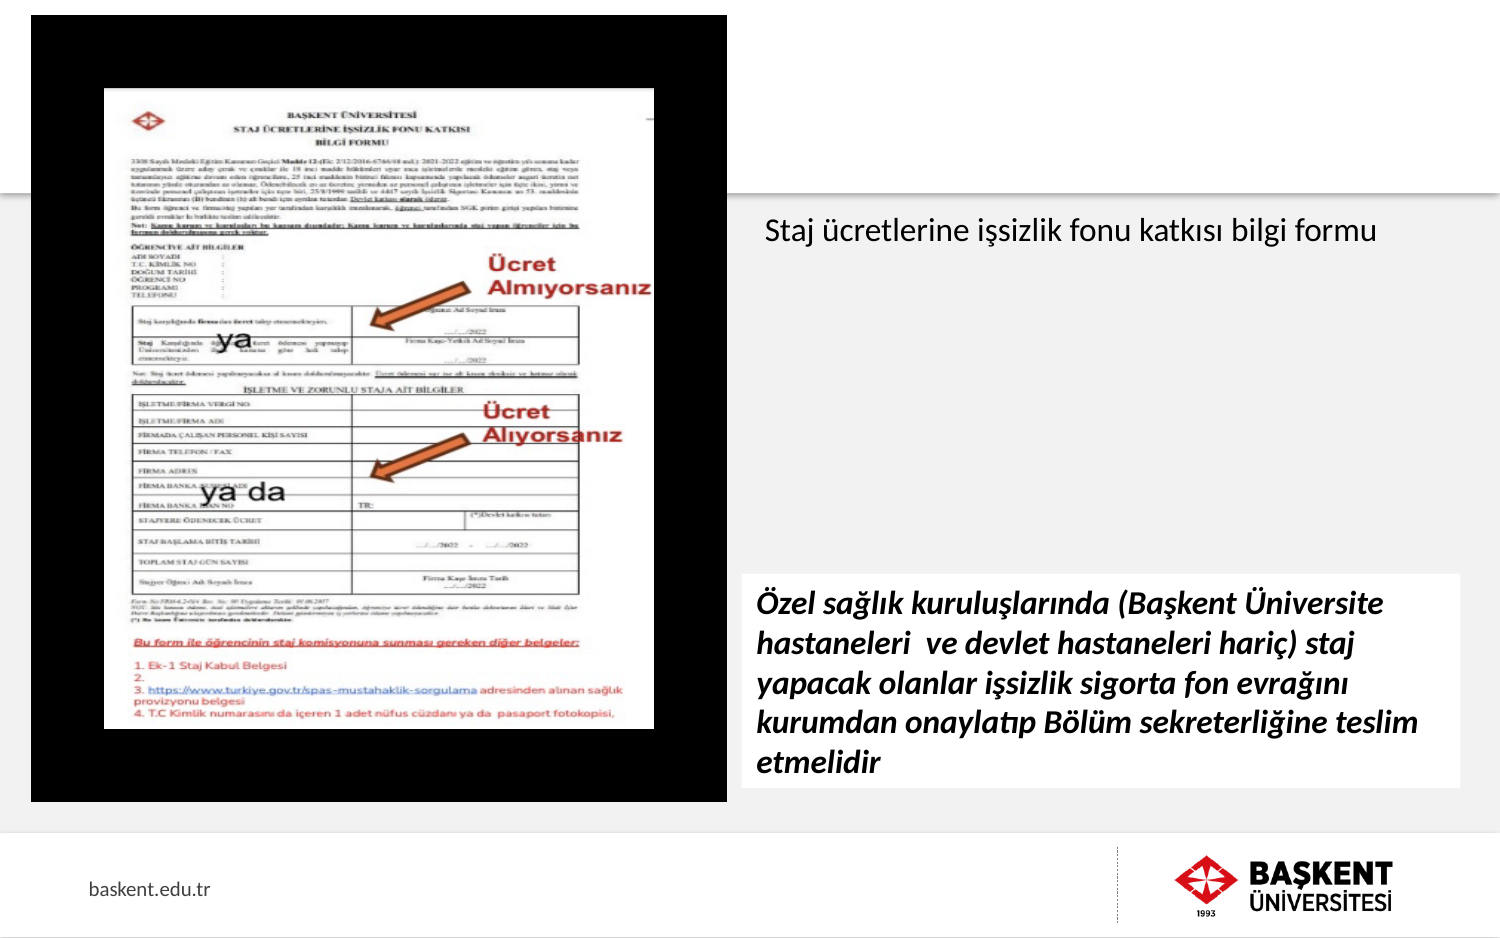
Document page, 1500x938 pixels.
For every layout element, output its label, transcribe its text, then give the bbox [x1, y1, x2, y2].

text_box Staj ücretlerine işsizlik fonu katkısı bilgi formu [749, 200, 1428, 256]
text_box Özel sağlık kuruluşlarında (Başkent Üniversite hastaneleri ve devlet hastaneleri hariç) staj yapacak olanlar işsizlik sigorta fon evrağını kurumdan onaylatıp Bölüm sekreterliğine teslim etmelidir [741, 573, 1461, 788]
picture [1174, 855, 1393, 917]
picture [103, 87, 655, 730]
